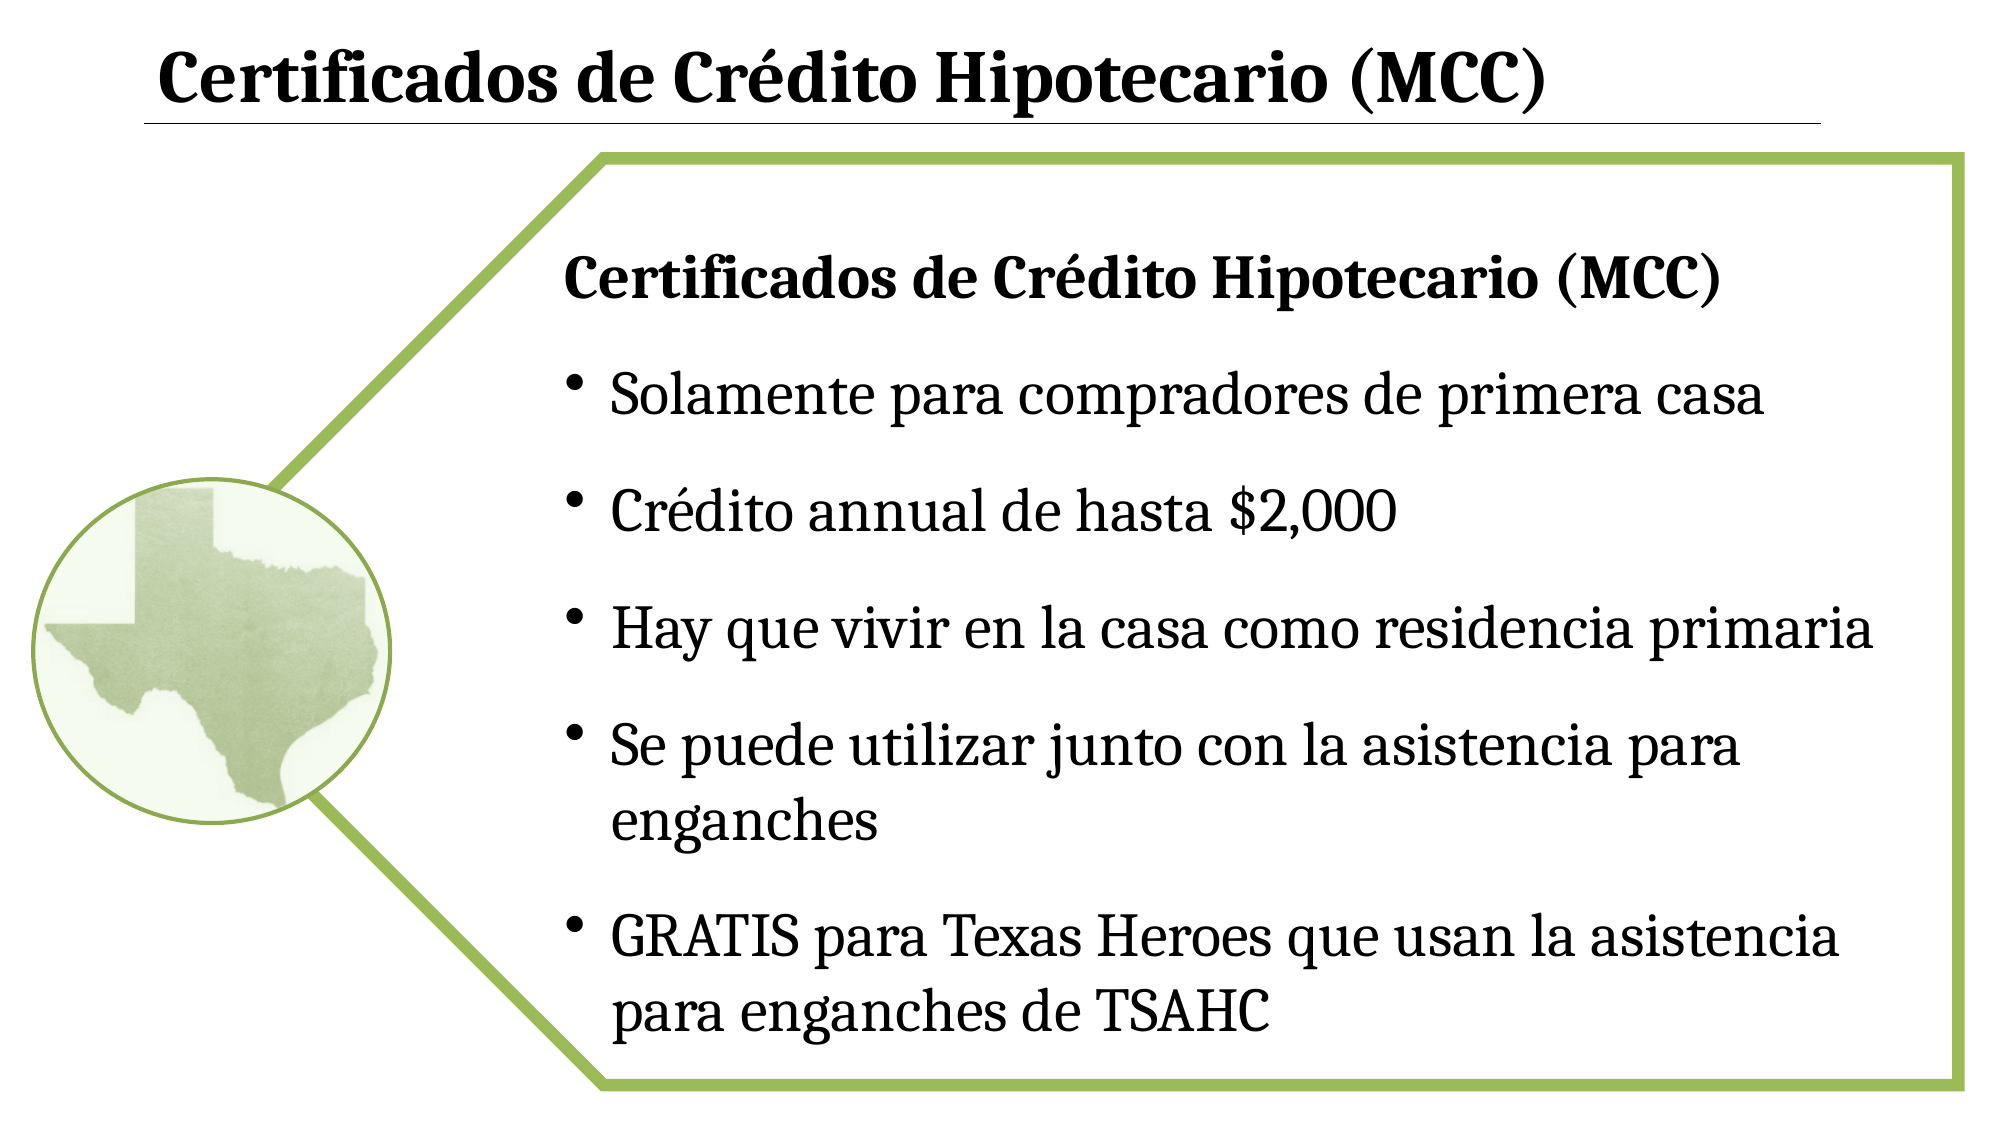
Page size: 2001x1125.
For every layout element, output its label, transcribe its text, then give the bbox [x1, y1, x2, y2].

text_box Certificados de Crédito Hipotecario (MCC) [144, 29, 1908, 140]
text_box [33, 140, 1977, 1085]
